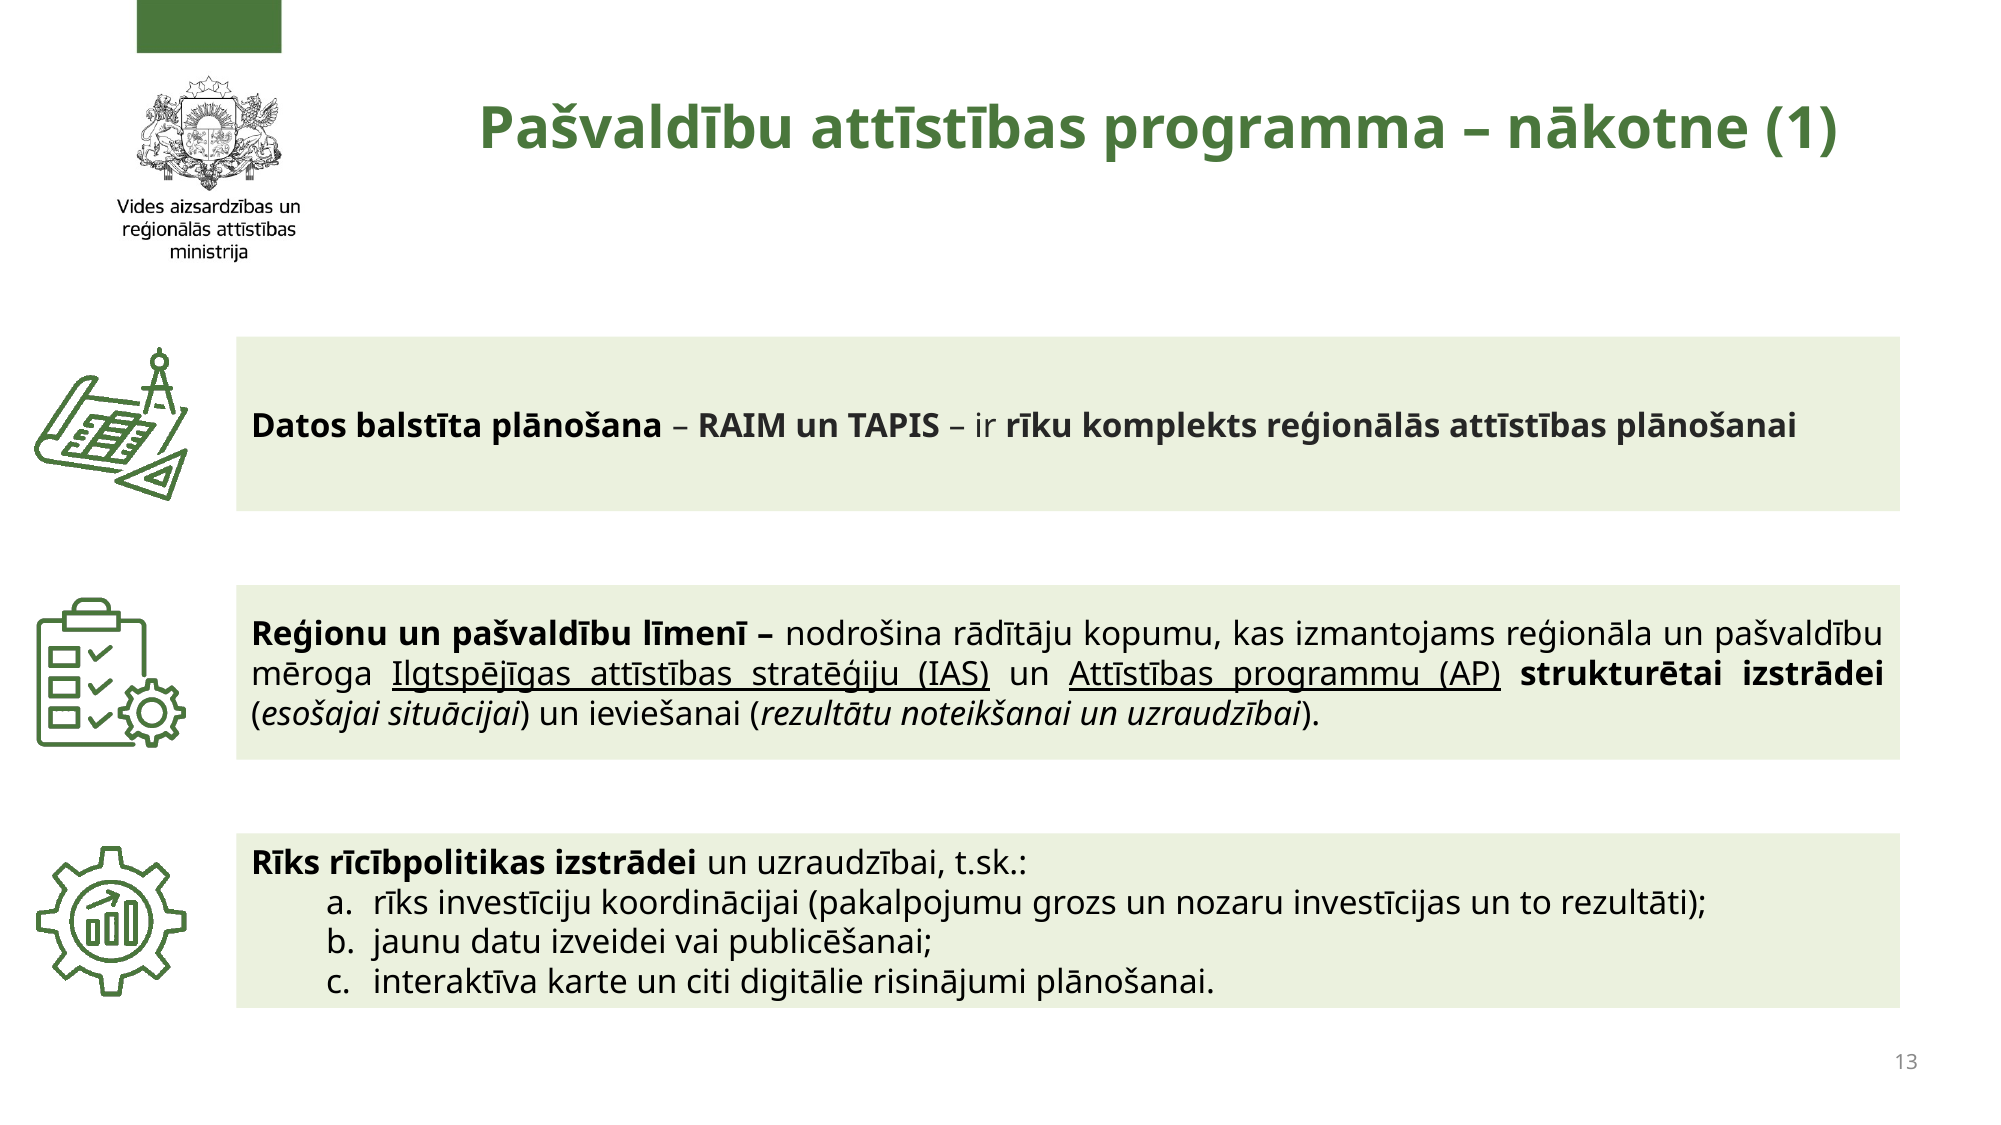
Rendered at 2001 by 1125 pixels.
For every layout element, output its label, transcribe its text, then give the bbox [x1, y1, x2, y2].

picture [64, 0, 354, 322]
picture [34, 595, 188, 750]
text_box Reģionu un pašvaldību līmenī – nodrošina rādītāju kopumu, kas izmantojams reģionāla un pašvaldību mēroga Ilgtspējīgas attīstības stratēģiju (IAS) un Attīstības programmu (AP) strukturētai izstrādei (esošajai situācijai) un ieviešanai (rezultātu noteikšanai un uzraudzībai). [234, 583, 1902, 762]
text_box Pašvaldību attīstības programma – nākotne (1) [435, 37, 1882, 213]
picture [34, 843, 188, 998]
slide_number 13 [1866, 1037, 1934, 1088]
picture [34, 347, 188, 501]
text_box Datos balstīta plānošana – RAIM un TAPIS – ir rīku komplekts reģionālās attīstības plānošanai [234, 335, 1902, 513]
text_box Rīks rīcībpolitikas izstrādei un uzraudzībai, t.sk.: rīks investīciju koordinācijai (pakalpojumu grozs un nozaru investīcijas un to rezultāti); jaunu datu izveidei vai publicēšanai; interaktīva karte un citi digitālie risinājumi plānošanai. [234, 831, 1902, 1010]
